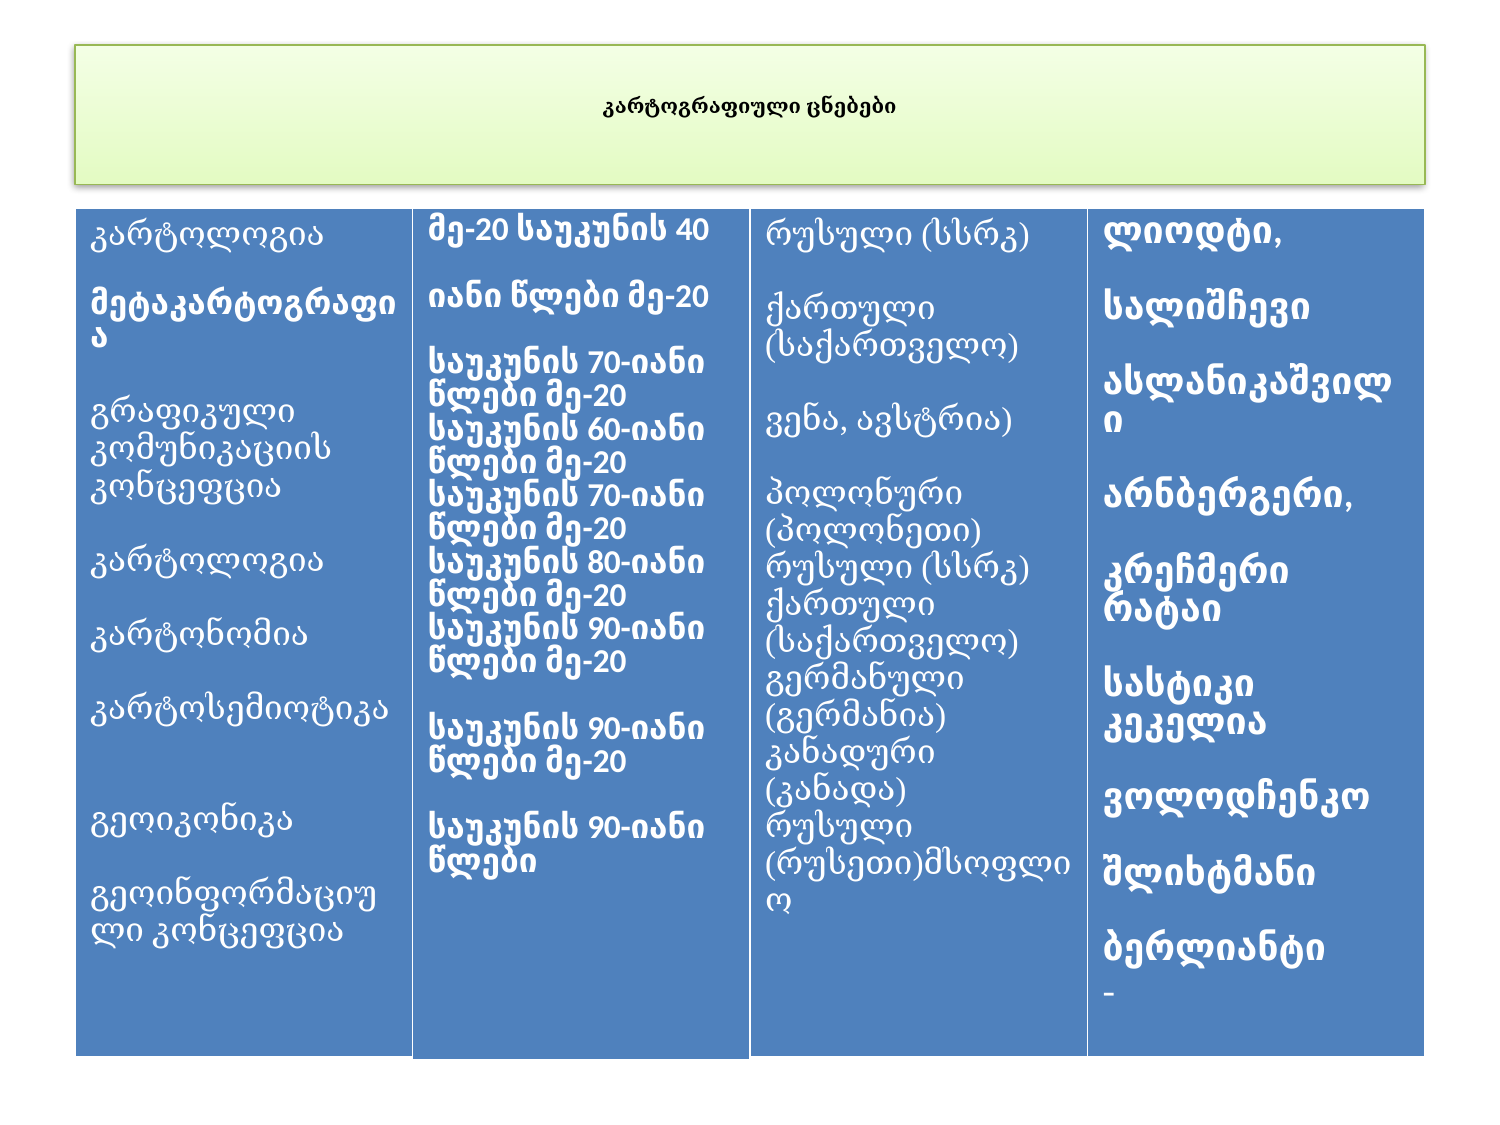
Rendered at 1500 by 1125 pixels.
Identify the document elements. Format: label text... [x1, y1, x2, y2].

table_header ლიოდტი, სალიშჩევი ასლანიკაშვილი არნბერგერი, კრეჩმერი რატაი სასტიკი კეკელია ვოლოდჩენკო შლიხტმანი ბერლიანტი - [1088, 209, 1424, 1056]
table_header კარტოლოგია მეტაკარტოგრაფია გრაფიკული კომუნიკაციის კონცეფცია კარტოლოგია კარტონომია კარტოსემიოტიკა გეოიკონიკა გეოინფორმაციული კონცეფცია [76, 209, 412, 1056]
title კარტოგრაფიული ცნებები [74, 44, 1426, 185]
table_header მე-20 საუკუნის 40 იანი წლები მე-20 საუკუნის 70-იანი წლები მე-20 საუკუნის 60-იანი წლები მე-20 საუკუნის 70-იანი წლები მე-20 საუკუნის 80-იანი წლები მე-20 საუკუნის 90-იანი წლები მე-20 საუკუნის 90-იანი წლები მე-20 საუკუნის 90-იანი წლები [413, 209, 749, 1059]
table_header რუსული (სსრკ) ქართული (საქართველო) ვენა, ავსტრია) პოლონური (პოლონეთი) რუსული (სსრკ) ქართული (საქართველო) გერმანული (გერმანია) კანადური (კანადა) რუსული (რუსეთი)მსოფლიო [751, 209, 1087, 1056]
